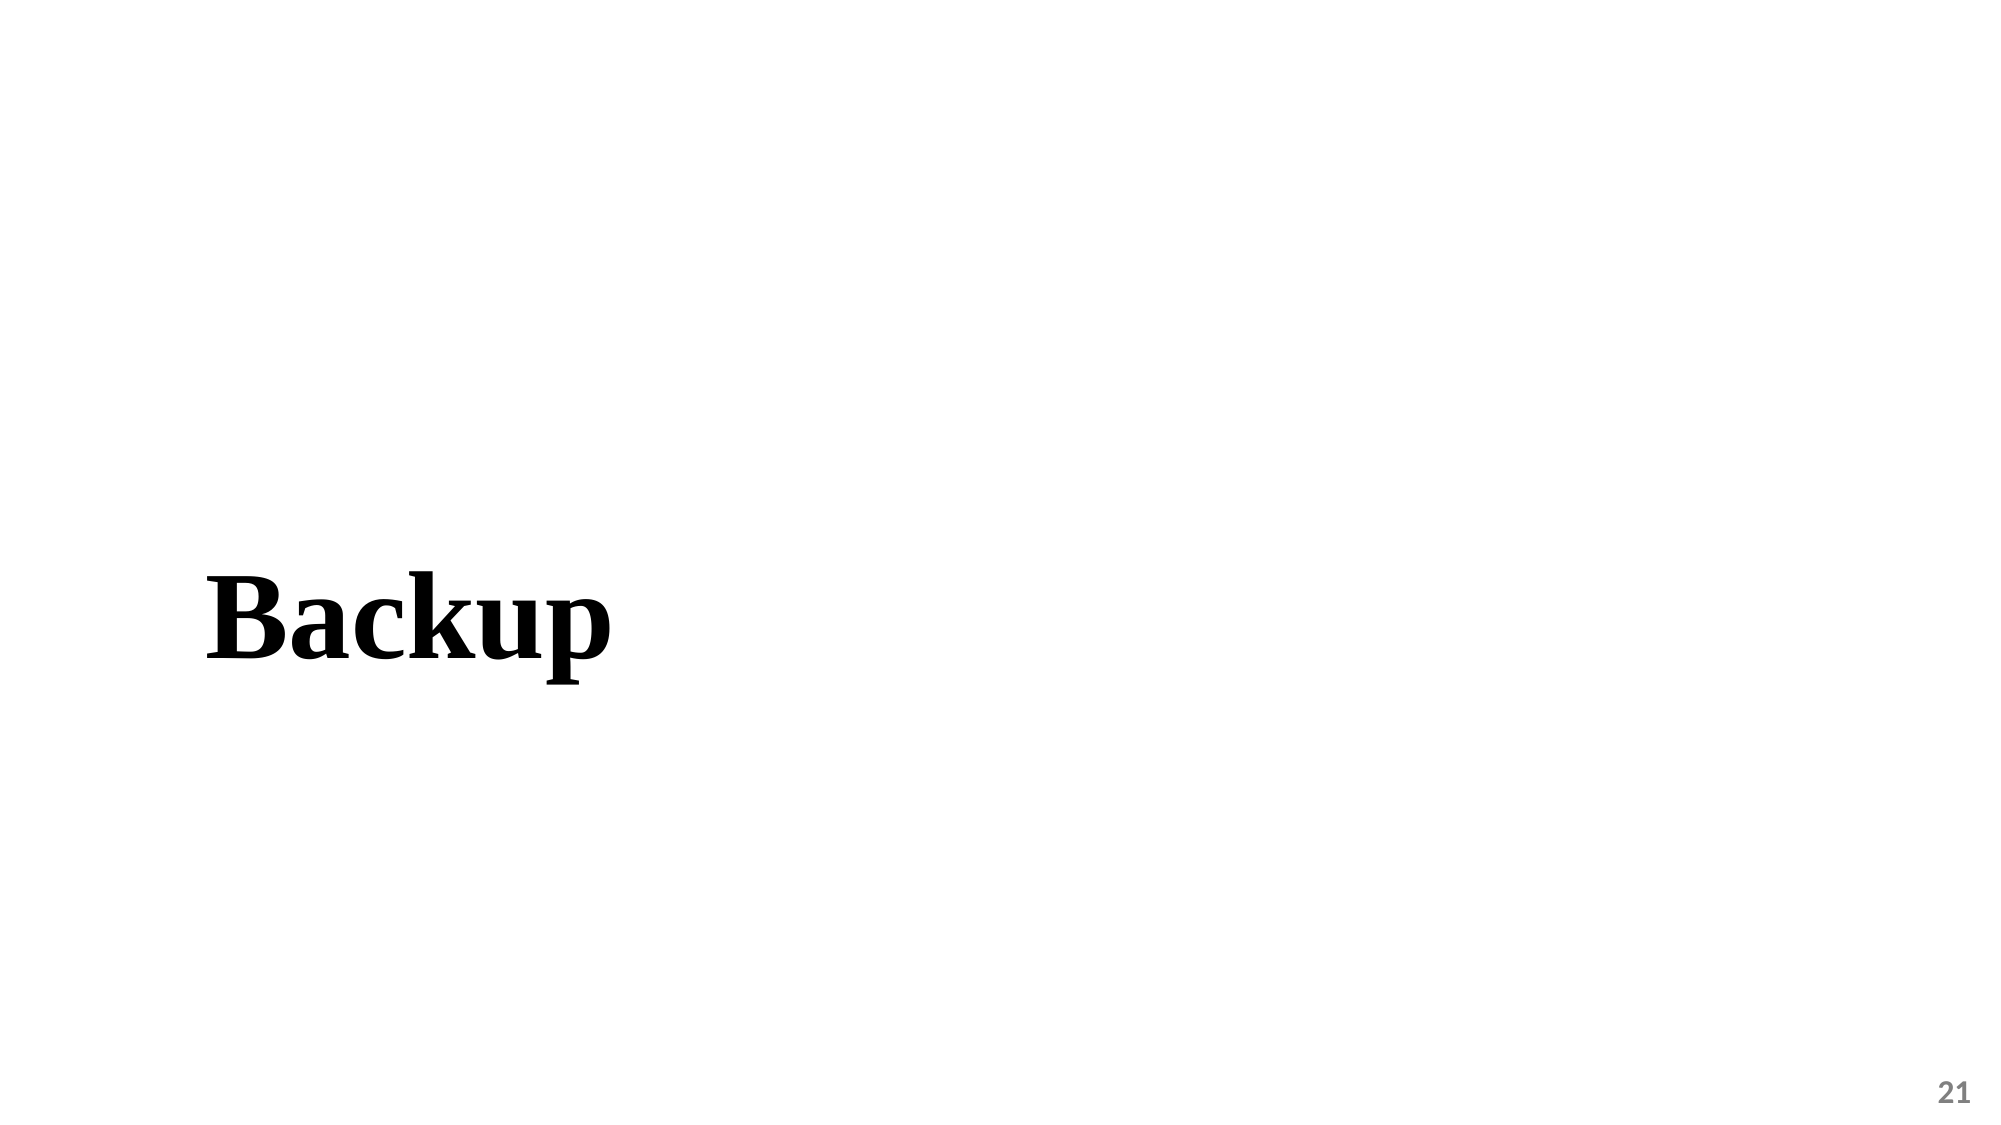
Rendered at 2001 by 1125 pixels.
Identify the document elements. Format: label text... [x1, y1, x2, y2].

title Backup [190, 543, 1916, 761]
